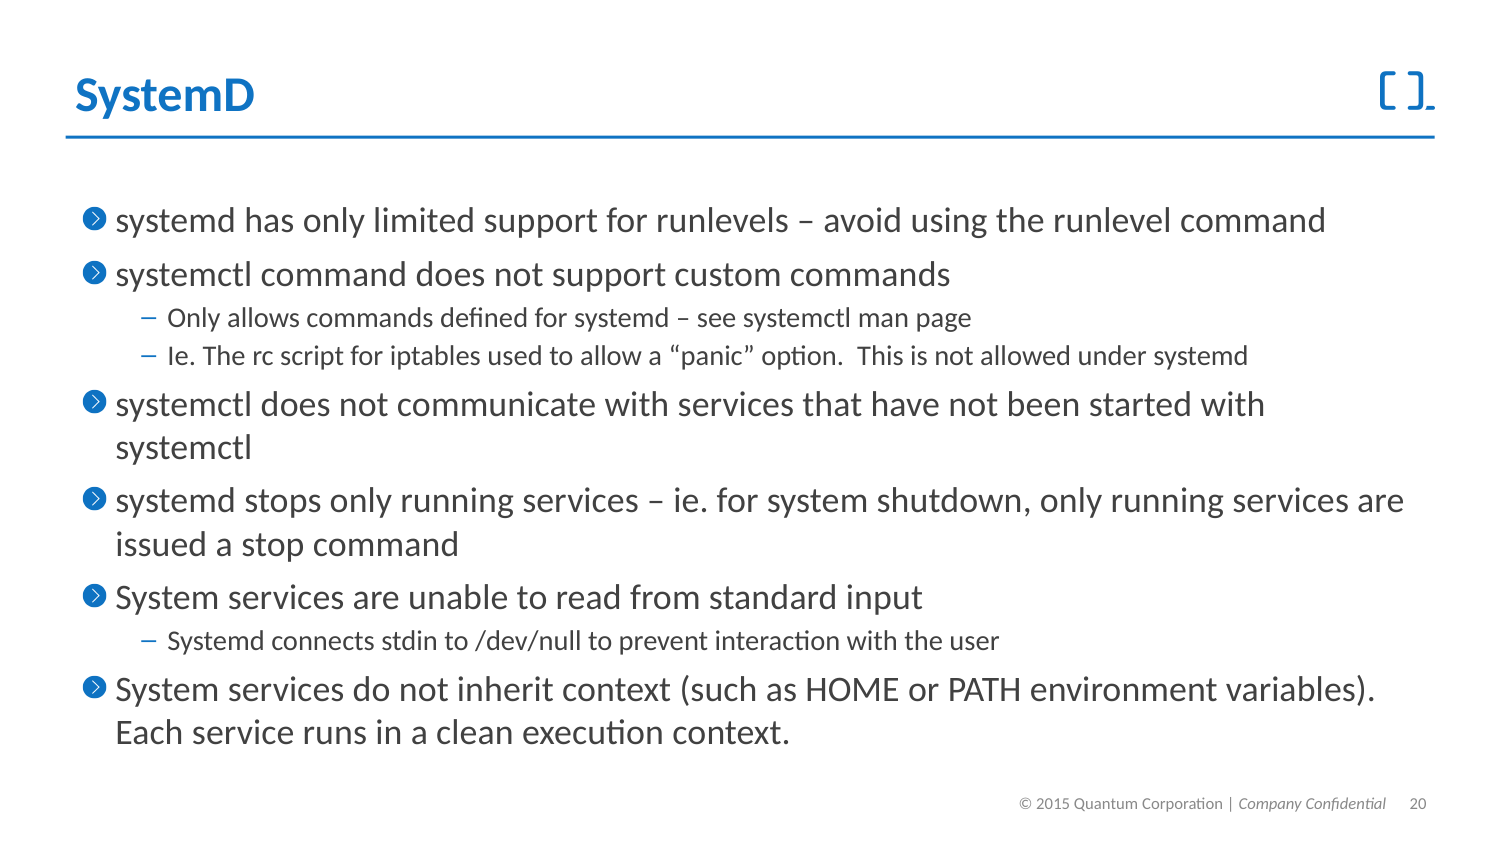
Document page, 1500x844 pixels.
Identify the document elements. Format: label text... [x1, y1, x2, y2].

picture [80, 673, 109, 701]
picture [1380, 71, 1435, 110]
list systemd has only limited support for runlevels – avoid using the runlevel command systemctl command does not support custom commands Only allows commands defined for systemd – see systemctl man page Ie. The rc script for iptables used to allow a “panic” option. This is not allowed under systemd systemctl does not communicate with services that have not been started with systemctl systemd stops only running services – ie. for system shutdown, only running services are issued a stop command System services are unable to read from standard input Systemd connects stdin to /dev/null to prevent interaction with the user System services do not inherit context (such as HOME or PATH environment variables). Each service runs in a clean execution context. [65, 196, 1425, 754]
picture [80, 258, 109, 287]
picture [80, 204, 109, 233]
title SystemD [60, 8, 1350, 122]
picture [80, 484, 109, 513]
picture [80, 581, 109, 610]
picture [80, 387, 109, 416]
